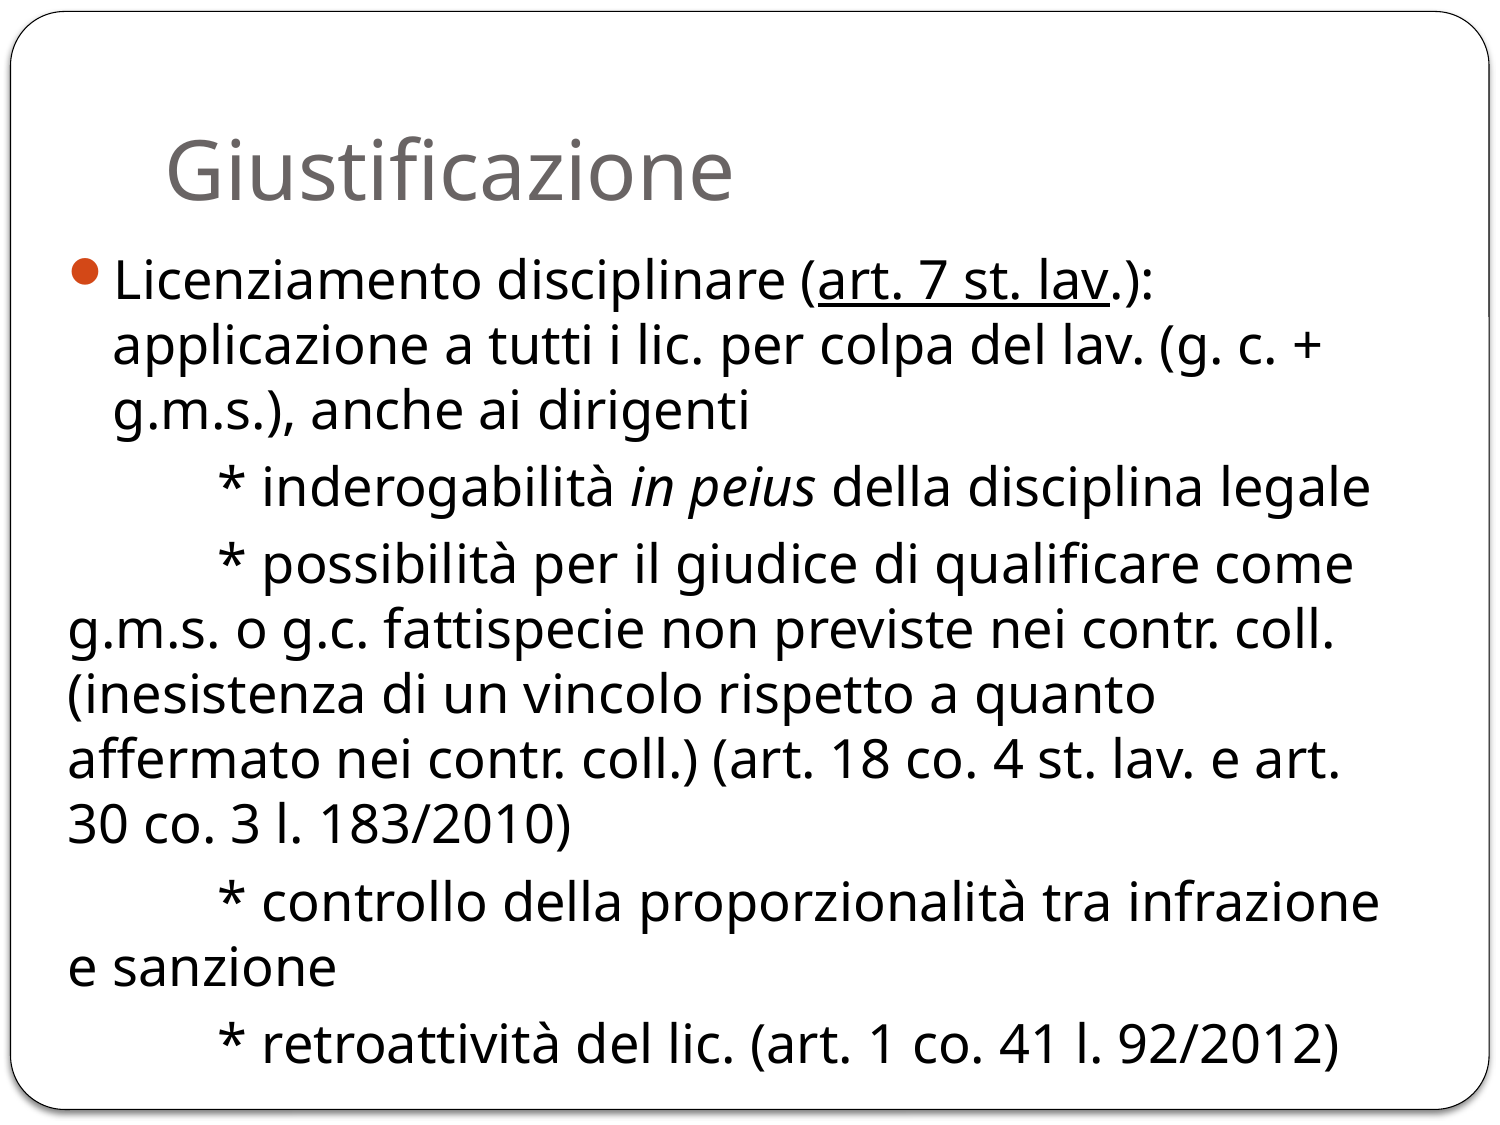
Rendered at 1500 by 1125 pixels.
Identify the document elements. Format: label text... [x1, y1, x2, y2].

title Giustificazione [150, 45, 1425, 233]
list Licenziamento disciplinare (art. 7 st. lav.): applicazione a tutti i lic. per colpa del lav. (g. c. + g.m.s.), anche ai dirigenti * inderogabilità in peius della disciplina legale * possibilità per il giudice di qualificare come g.m.s. o g.c. fattispecie non previste nei contr. coll. (inesistenza di un vincolo rispetto a quanto affermato nei contr. coll.) (art. 18 co. 4 st. lav. e art. 30 co. 3 l. 183/2010) * controllo della proporzionalità tra infrazione e sanzione * retroattività del lic. (art. 1 co. 41 l. 92/2012) [53, 237, 1425, 1083]
